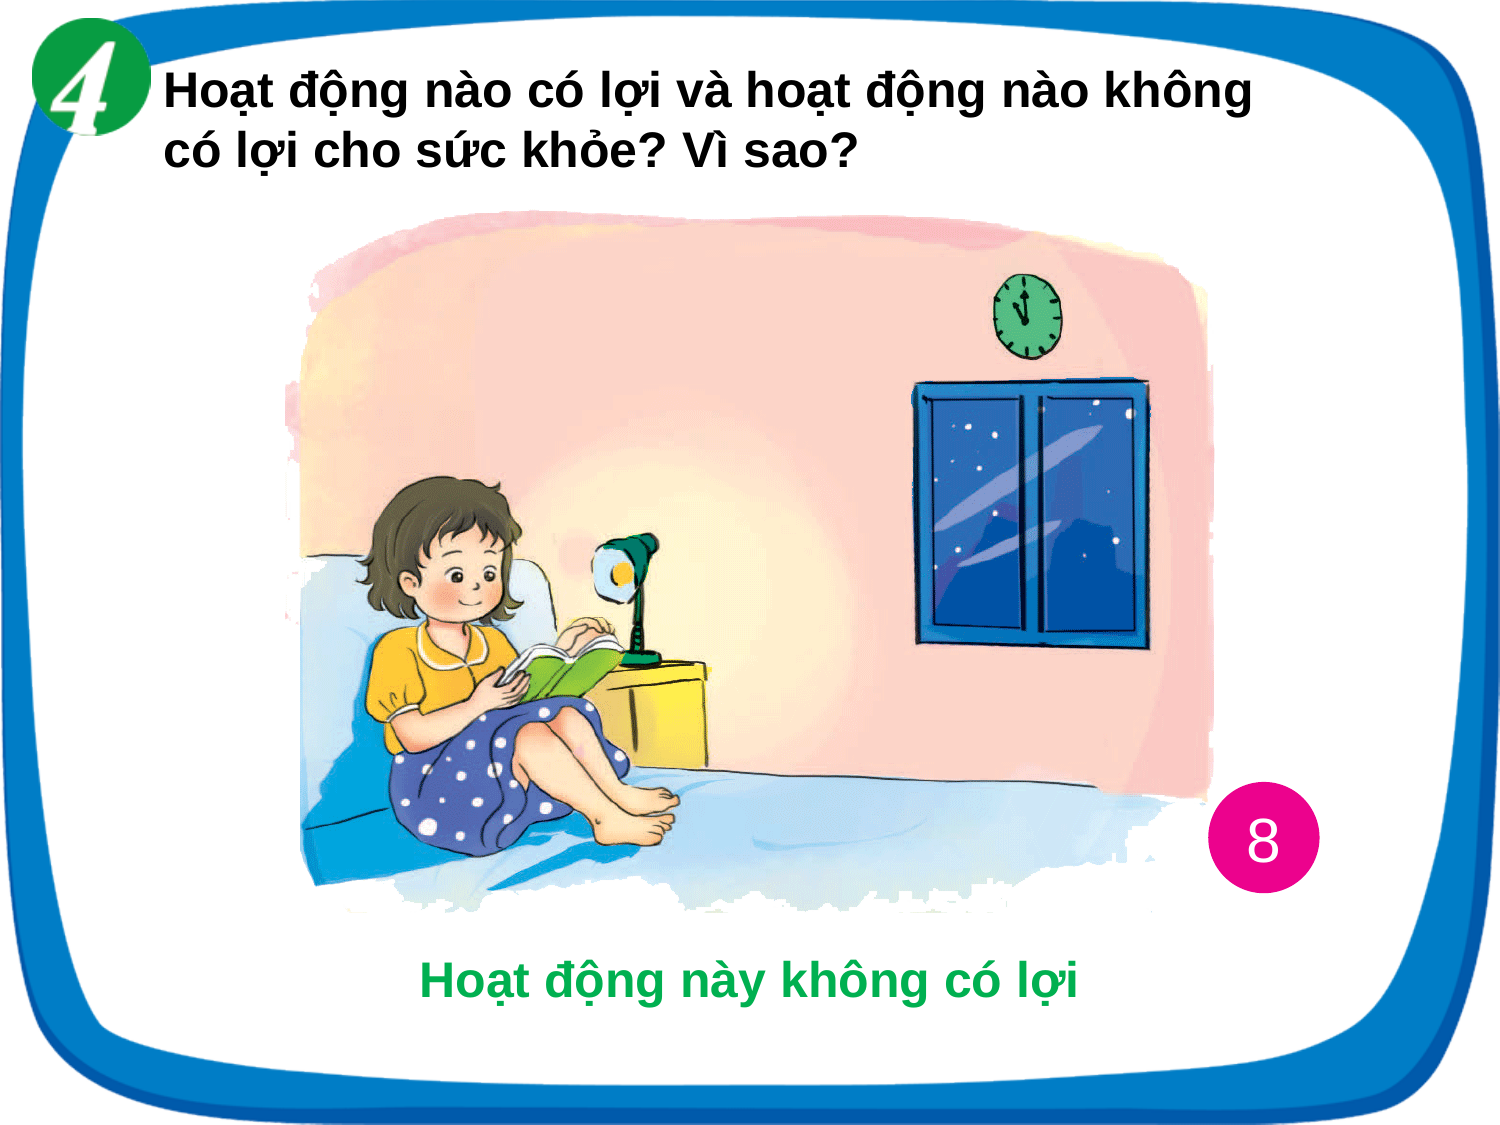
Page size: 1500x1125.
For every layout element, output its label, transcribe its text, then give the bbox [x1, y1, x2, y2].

text_box Hoạt động này không có lợi [404, 939, 1096, 1015]
text_box Hoạt động nào có lợi và hoạt động nào không có lợi cho sức khỏe? Vì sao? [148, 50, 1319, 185]
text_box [285, 209, 1367, 913]
picture [0, 0, 1500, 1125]
